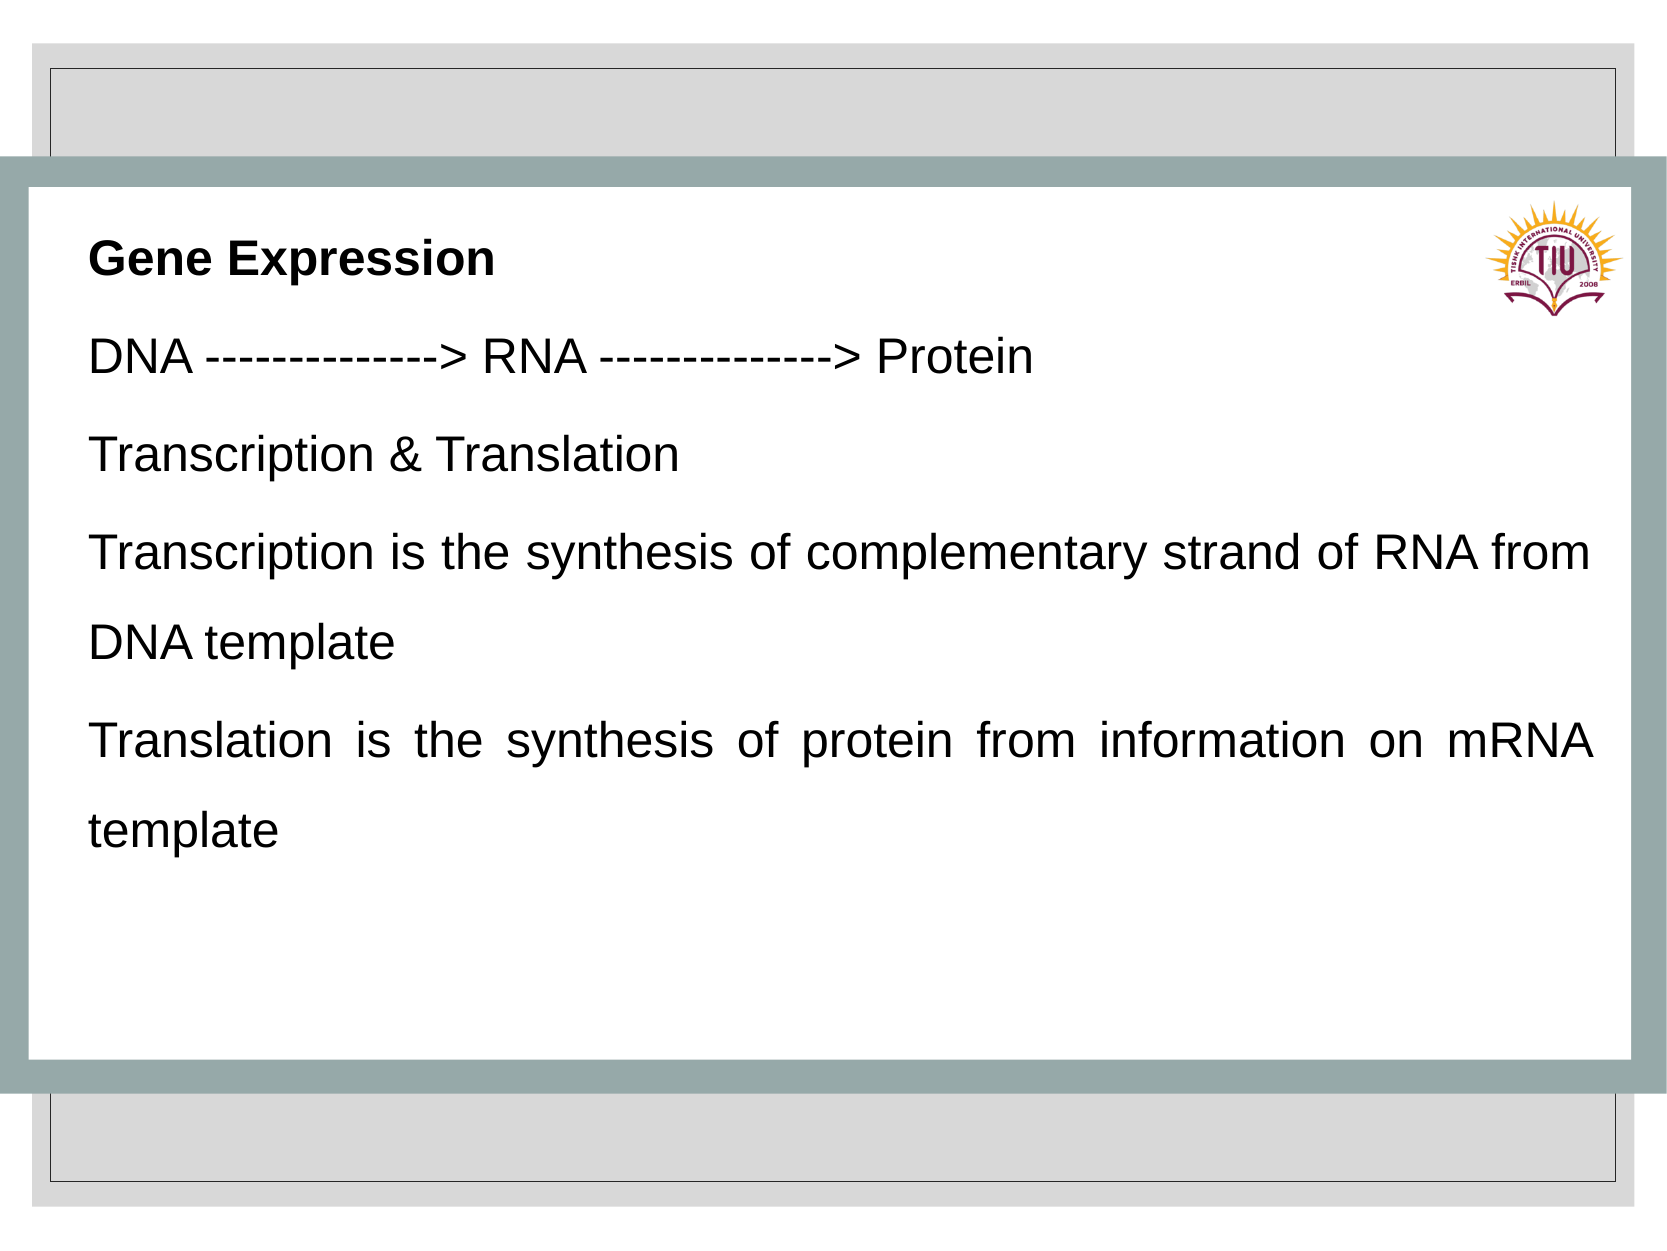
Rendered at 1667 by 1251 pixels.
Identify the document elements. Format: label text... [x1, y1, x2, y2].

text_box [0, 155, 1667, 1095]
text_box [28, 187, 1632, 1060]
text_box Gene Expression DNA --------------> RNA --------------> Protein Transcription & Translation Transcription is the synthesis of complementary strand of RNA from DNA template Translation is the synthesis of protein from information on mRNA template [82, 303, 1598, 751]
picture [1482, 187, 1626, 328]
